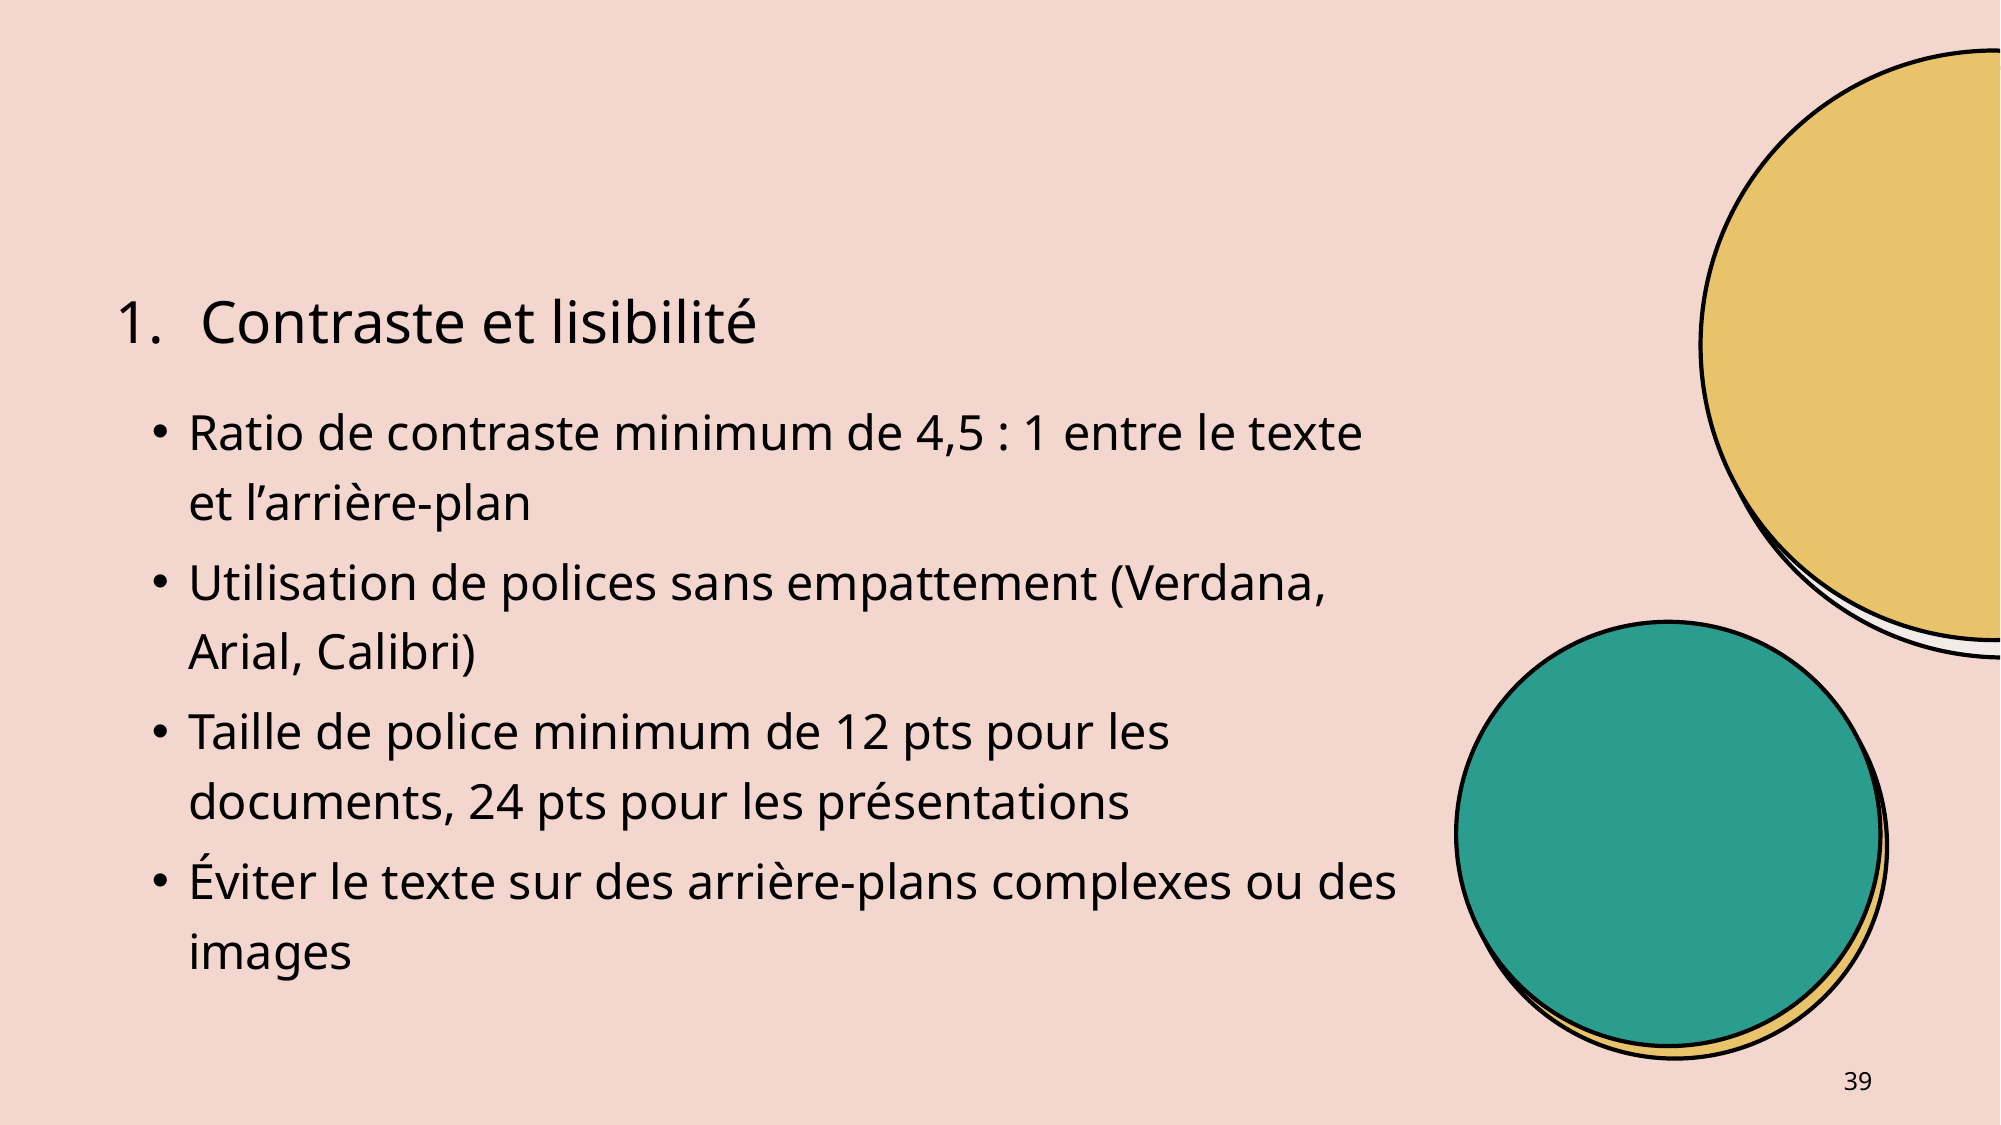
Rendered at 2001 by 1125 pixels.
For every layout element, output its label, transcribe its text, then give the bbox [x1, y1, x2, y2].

list Ratio de contraste minimum de 4,5 : 1 entre le texte et l’arrière-plan Utilisation de polices sans empattement (Verdana, Arial, Calibri) Taille de police minimum de 12 pts pour les documents, 24 pts pour les présentations Éviter le texte sur des arrière-plans complexes ou des images [100, 382, 1434, 989]
title Contraste et lisibilité [100, 108, 1434, 364]
slide_number 39 [1829, 1058, 1900, 1119]
